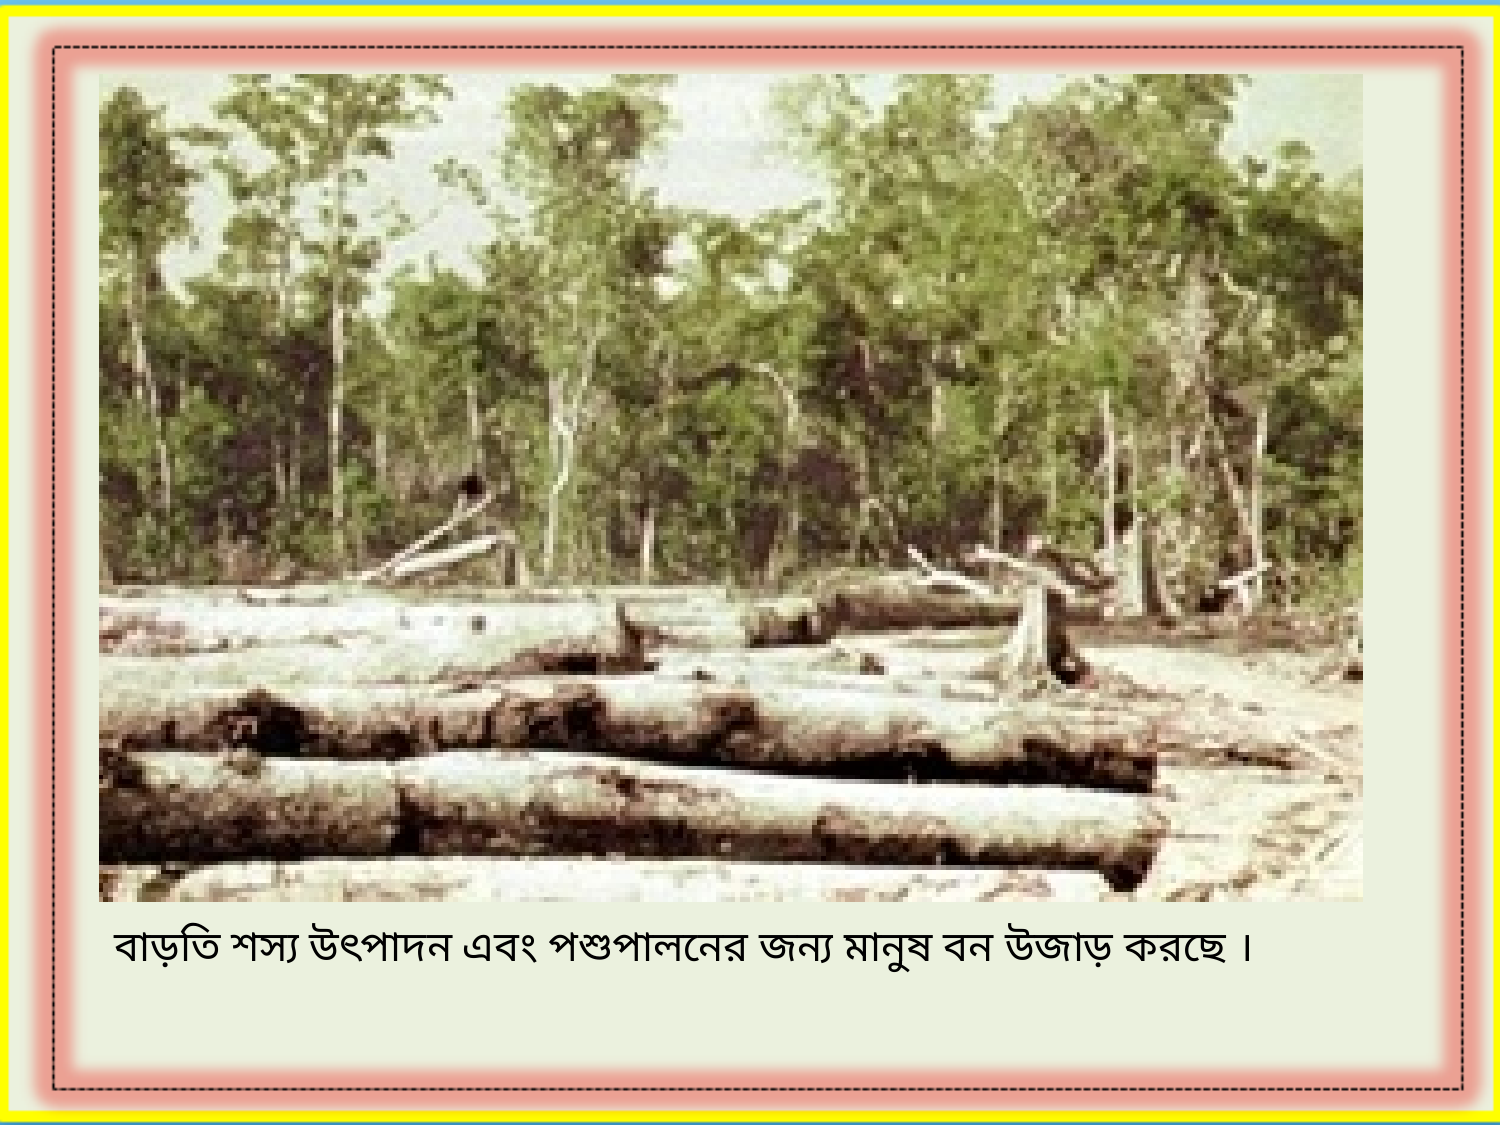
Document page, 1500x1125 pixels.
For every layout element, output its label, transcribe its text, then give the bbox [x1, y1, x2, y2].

picture [0, 0, 1500, 1125]
text_box বাড়তি শস্য উৎপাদন এবং পশুপালনের জন্য মানুষ বন উজাড় করছে । [99, 917, 1363, 978]
